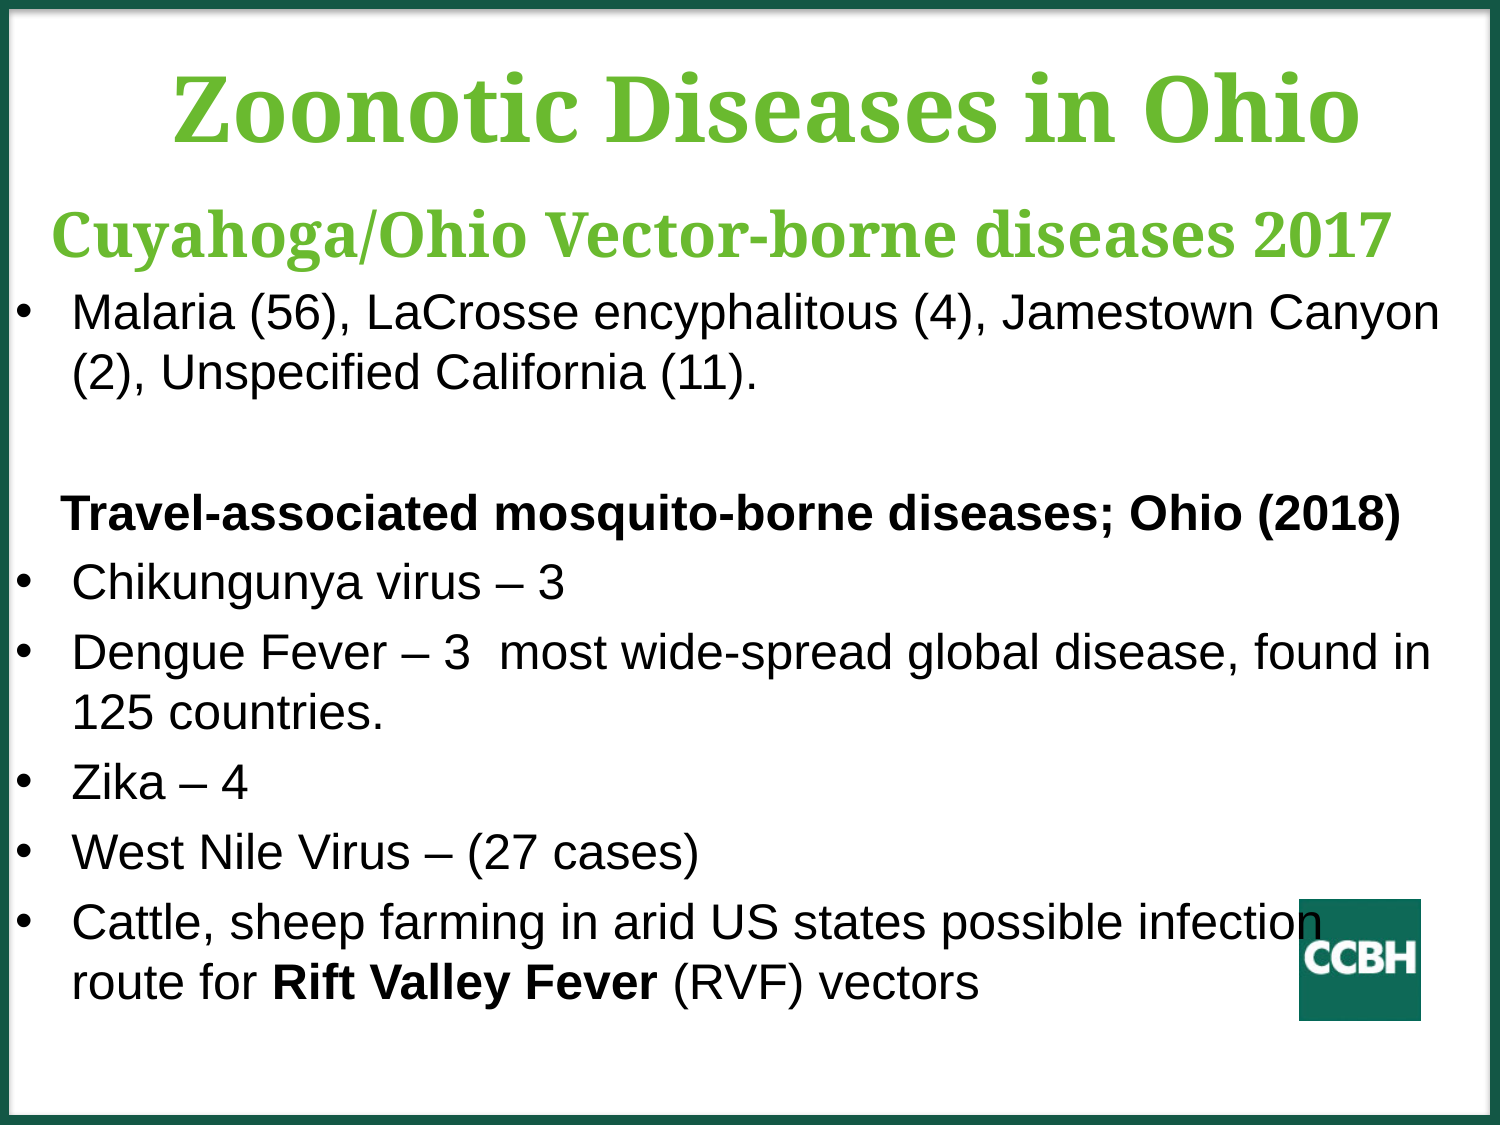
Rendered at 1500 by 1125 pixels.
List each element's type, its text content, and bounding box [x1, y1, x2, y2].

title Zoonotic Diseases in Ohio [24, 12, 1488, 201]
list Cuyahoga/Ohio Vector-borne diseases 2017 Malaria (56), LaCrosse encyphalitous (4), Jamestown Canyon (2), Unspecified California (11). Travel-associated mosquito-borne diseases; Ohio (2018) Chikungunya virus – 3 Dengue Fever – 3 most wide-spread global disease, found in 125 countries. Zika – 4 West Nile Virus – (27 cases) Cattle, sheep farming in arid US states possible infection route for Rift Valley Fever (RVF) vectors [0, 187, 1463, 1113]
